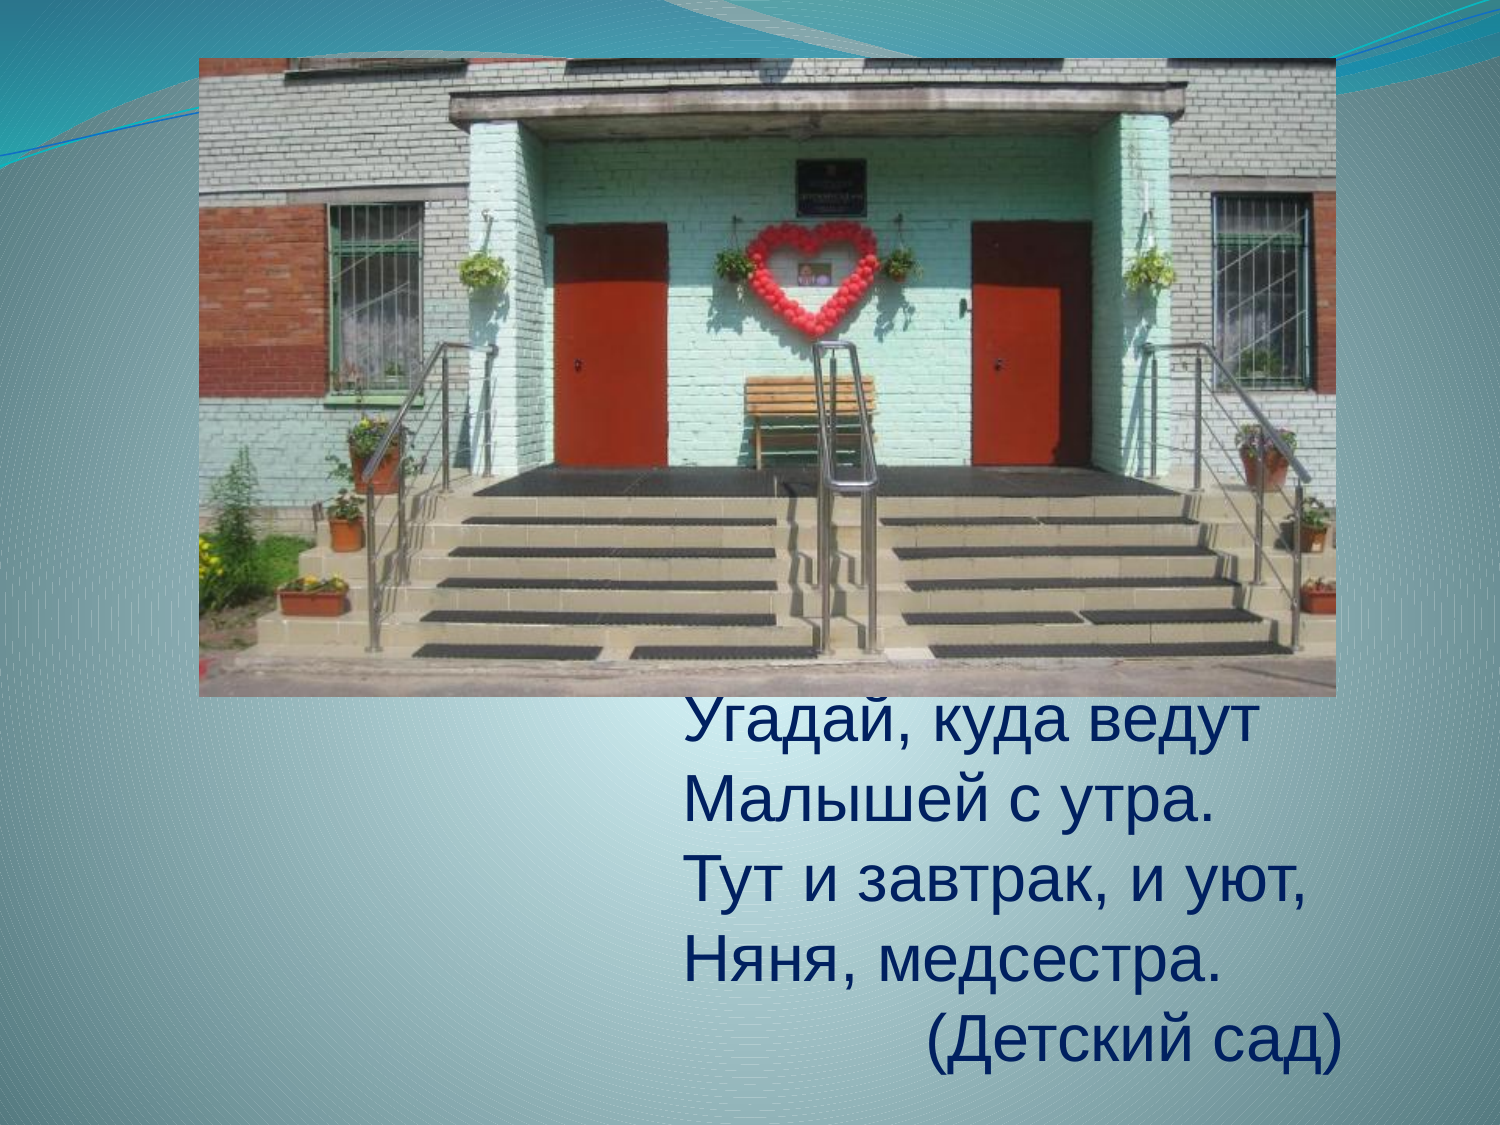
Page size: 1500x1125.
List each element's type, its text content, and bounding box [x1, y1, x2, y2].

text_box Угадай, куда ведут Малышей с утра. Тут и завтрак, и уют, Няня, медсестра. (Детский сад) [667, 667, 1442, 1083]
picture [198, 58, 1337, 697]
